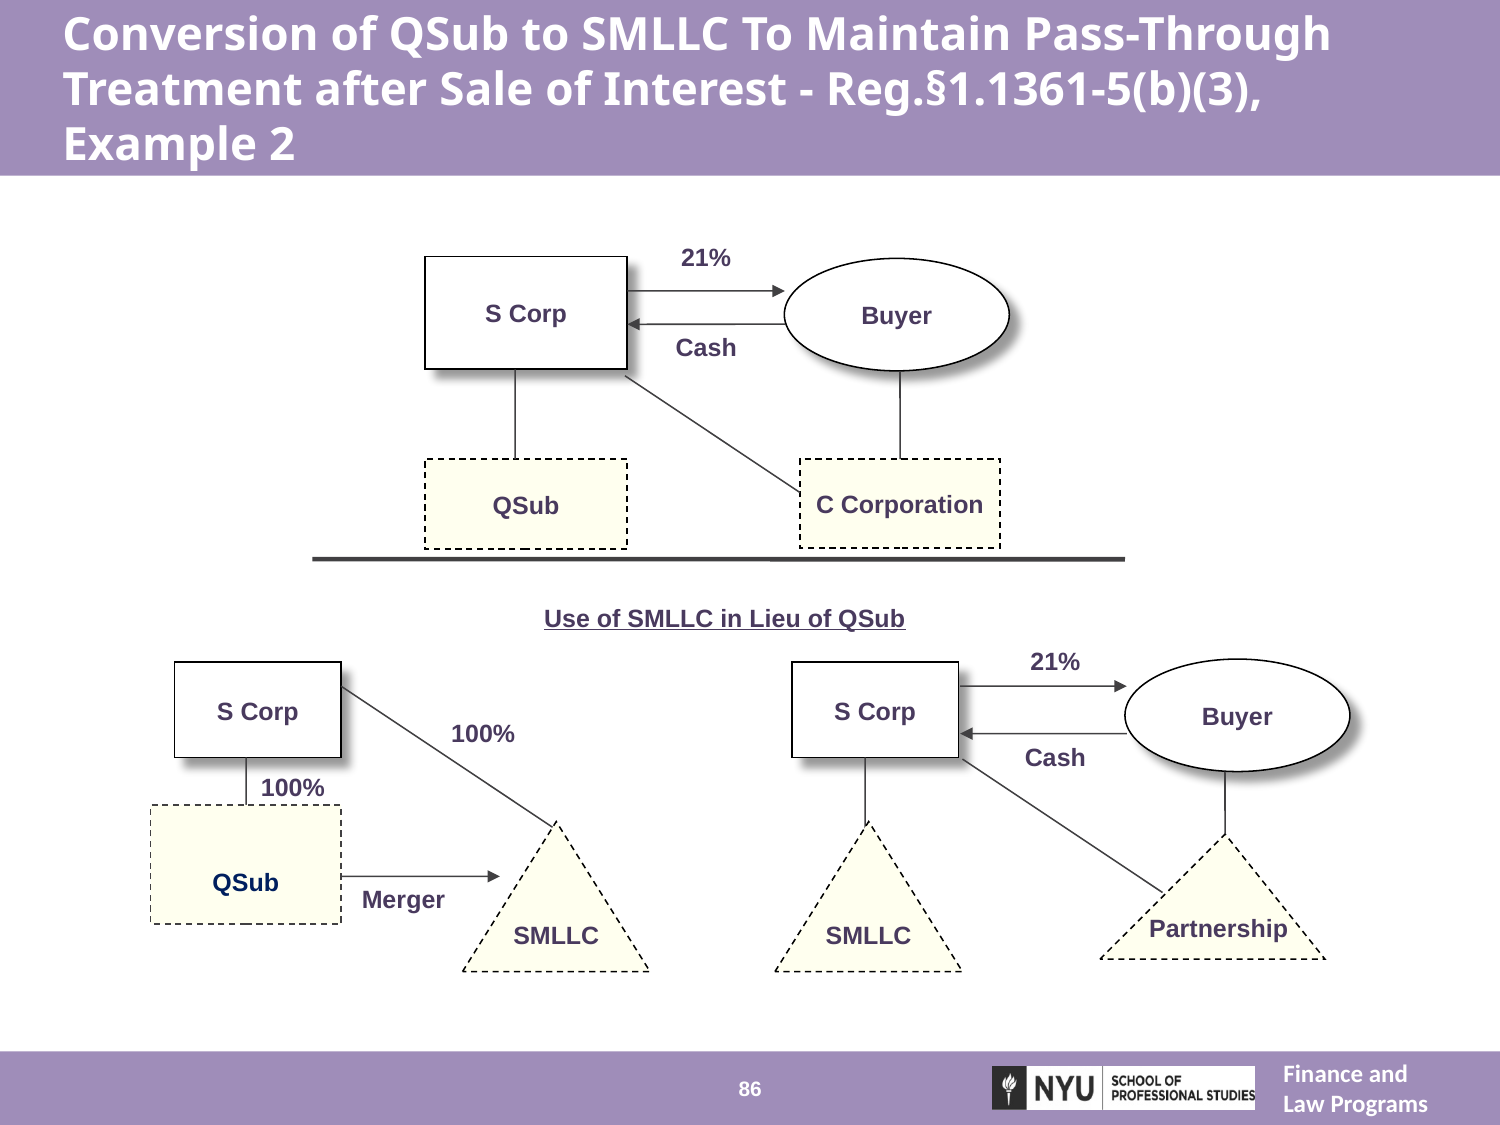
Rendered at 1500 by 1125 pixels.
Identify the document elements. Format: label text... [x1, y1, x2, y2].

text_box [1104, 680, 1127, 693]
text_box S Corp [424, 256, 628, 370]
text_box C Corporation [800, 459, 1000, 548]
text_box Cash [984, 734, 1127, 782]
text_box Buyer [1124, 659, 1350, 772]
text_box 100% [436, 709, 604, 782]
text_box Partnership [1099, 834, 1325, 960]
text_box QSub [424, 459, 628, 550]
text_box SMLLC [462, 821, 651, 972]
title Conversion of QSub to SMLLC To Maintain Pass-Through Treatment after Sale of Interest - Reg.§1.1361-5(b)(3), Example 2 [62, 0, 1453, 175]
slide_number 86 [675, 1075, 825, 1101]
text_box Merger [341, 877, 461, 972]
text_box QSub [150, 804, 342, 924]
text_box S Corp [791, 662, 959, 758]
text_box [627, 284, 785, 298]
text_box Cash [650, 325, 763, 370]
text_box [627, 318, 785, 331]
text_box Use of SMLLC in Lieu of QSub [487, 595, 963, 640]
text_box 21% [1007, 638, 1104, 687]
text_box [960, 727, 1127, 740]
text_box 100% [247, 763, 389, 835]
text_box [341, 870, 500, 883]
text_box SMLLC [774, 821, 963, 972]
text_box 21% [650, 234, 763, 280]
text_box Buyer [784, 258, 1010, 371]
text_box S Corp [174, 662, 342, 758]
